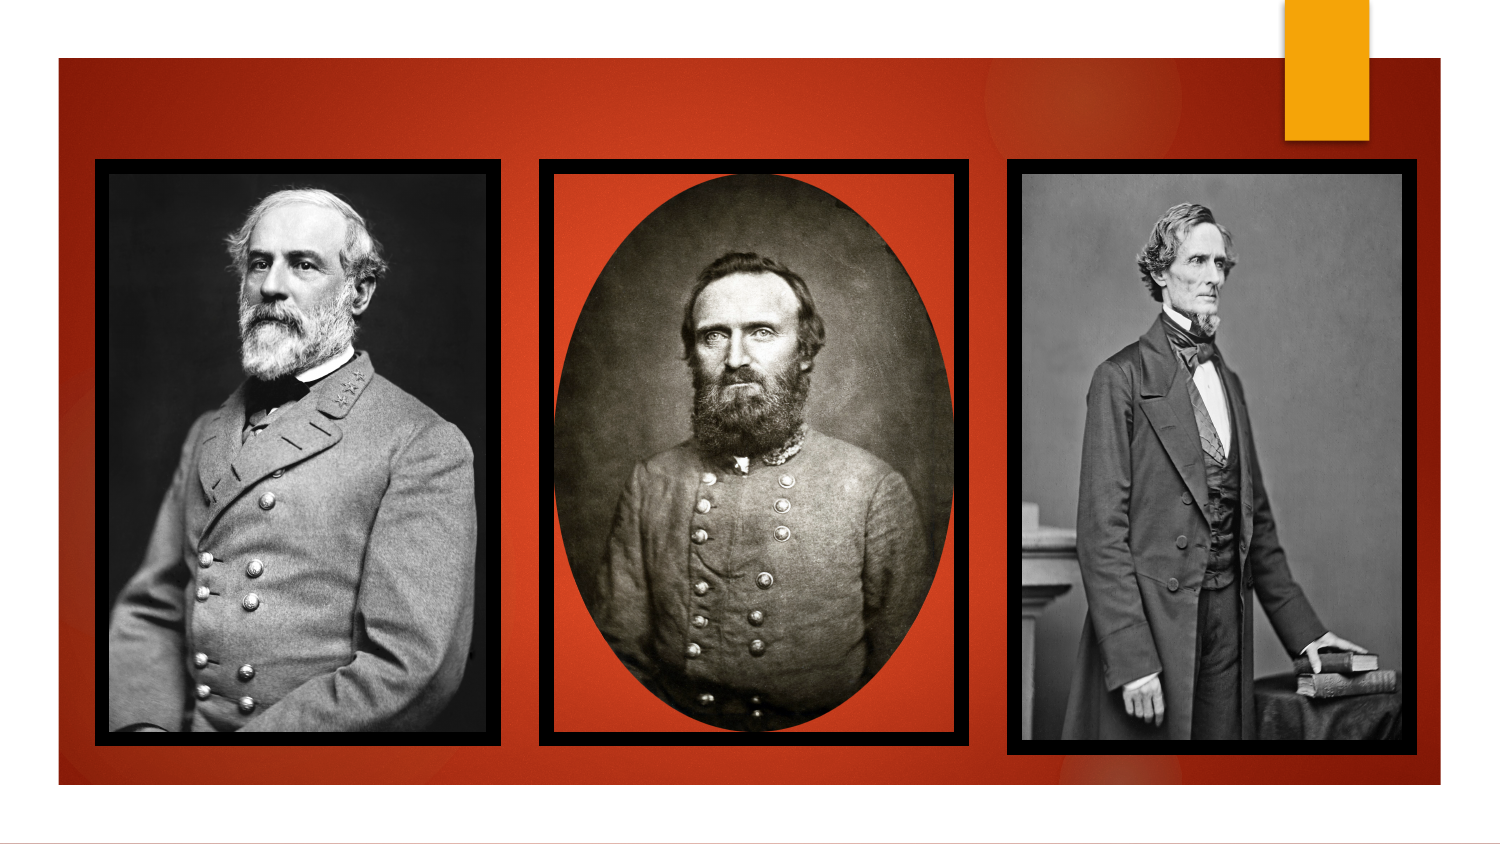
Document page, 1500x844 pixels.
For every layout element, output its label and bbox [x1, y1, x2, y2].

picture [553, 173, 955, 732]
picture [1021, 173, 1403, 741]
picture [108, 173, 487, 732]
